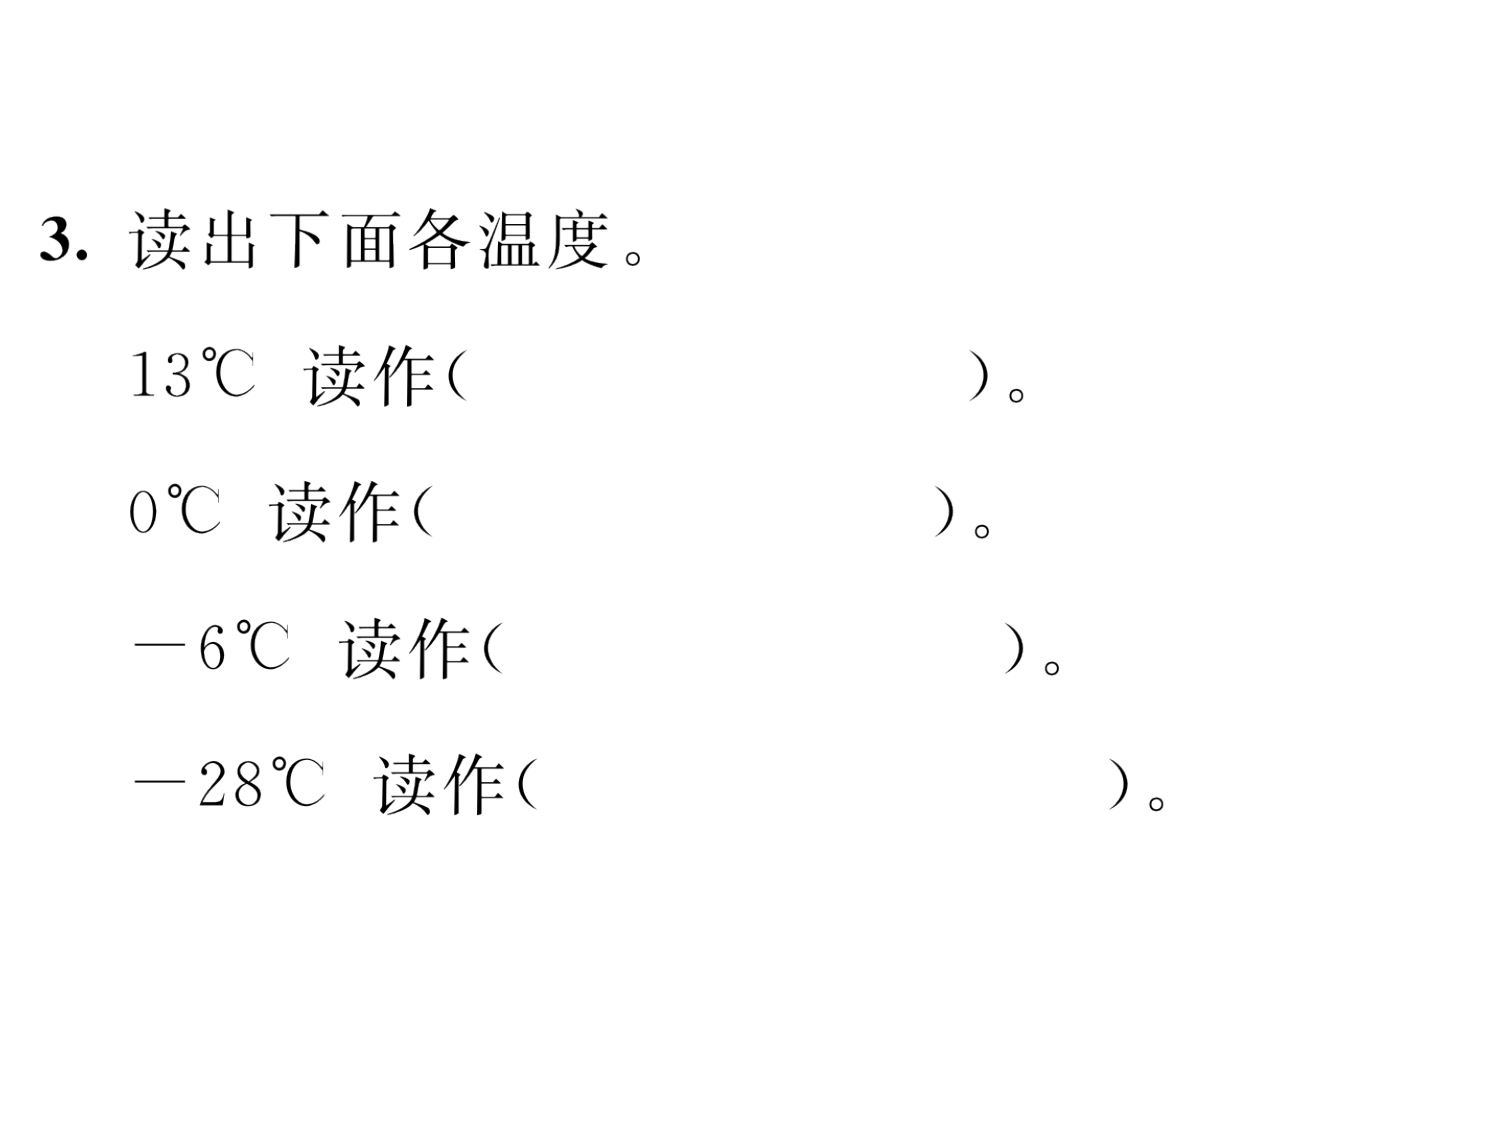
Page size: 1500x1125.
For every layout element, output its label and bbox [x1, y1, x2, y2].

picture [35, 177, 1453, 853]
